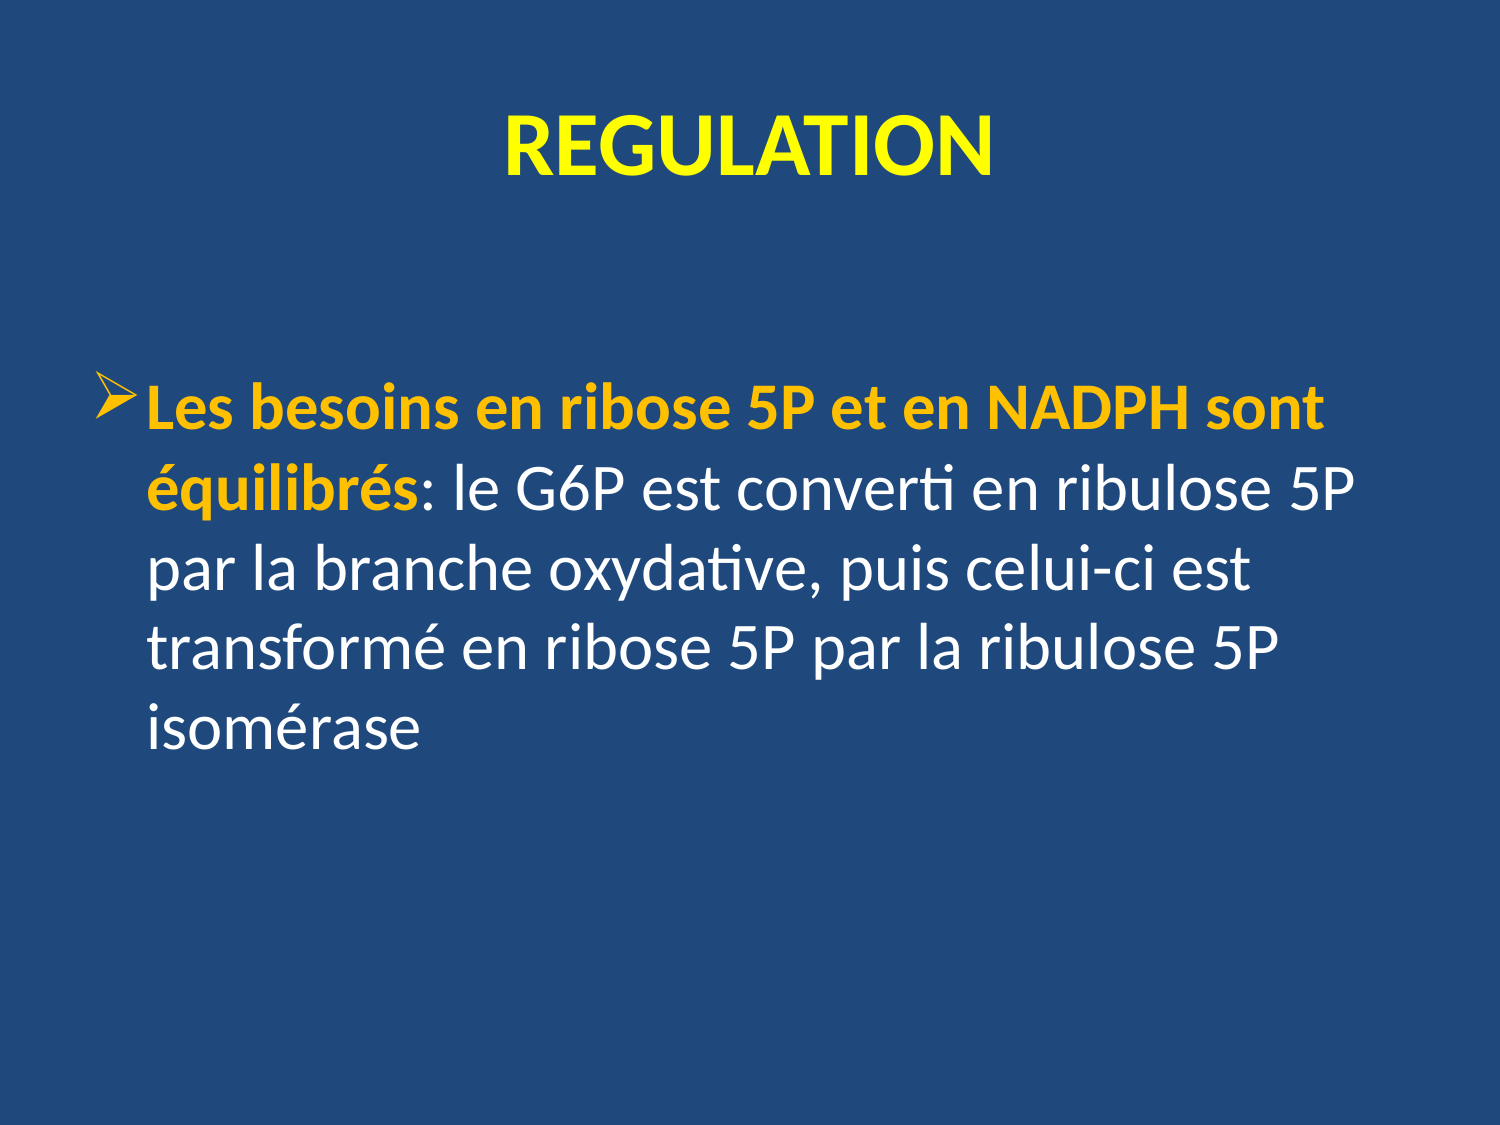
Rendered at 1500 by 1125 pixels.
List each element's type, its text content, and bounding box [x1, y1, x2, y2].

title REGULATION [75, 45, 1425, 233]
list Les besoins en ribose 5P et en NADPH sont équilibrés: le G6P est converti en ribulose 5P par la branche oxydative, puis celui-ci est transformé en ribose 5P par la ribulose 5P isomérase [75, 262, 1425, 1005]
